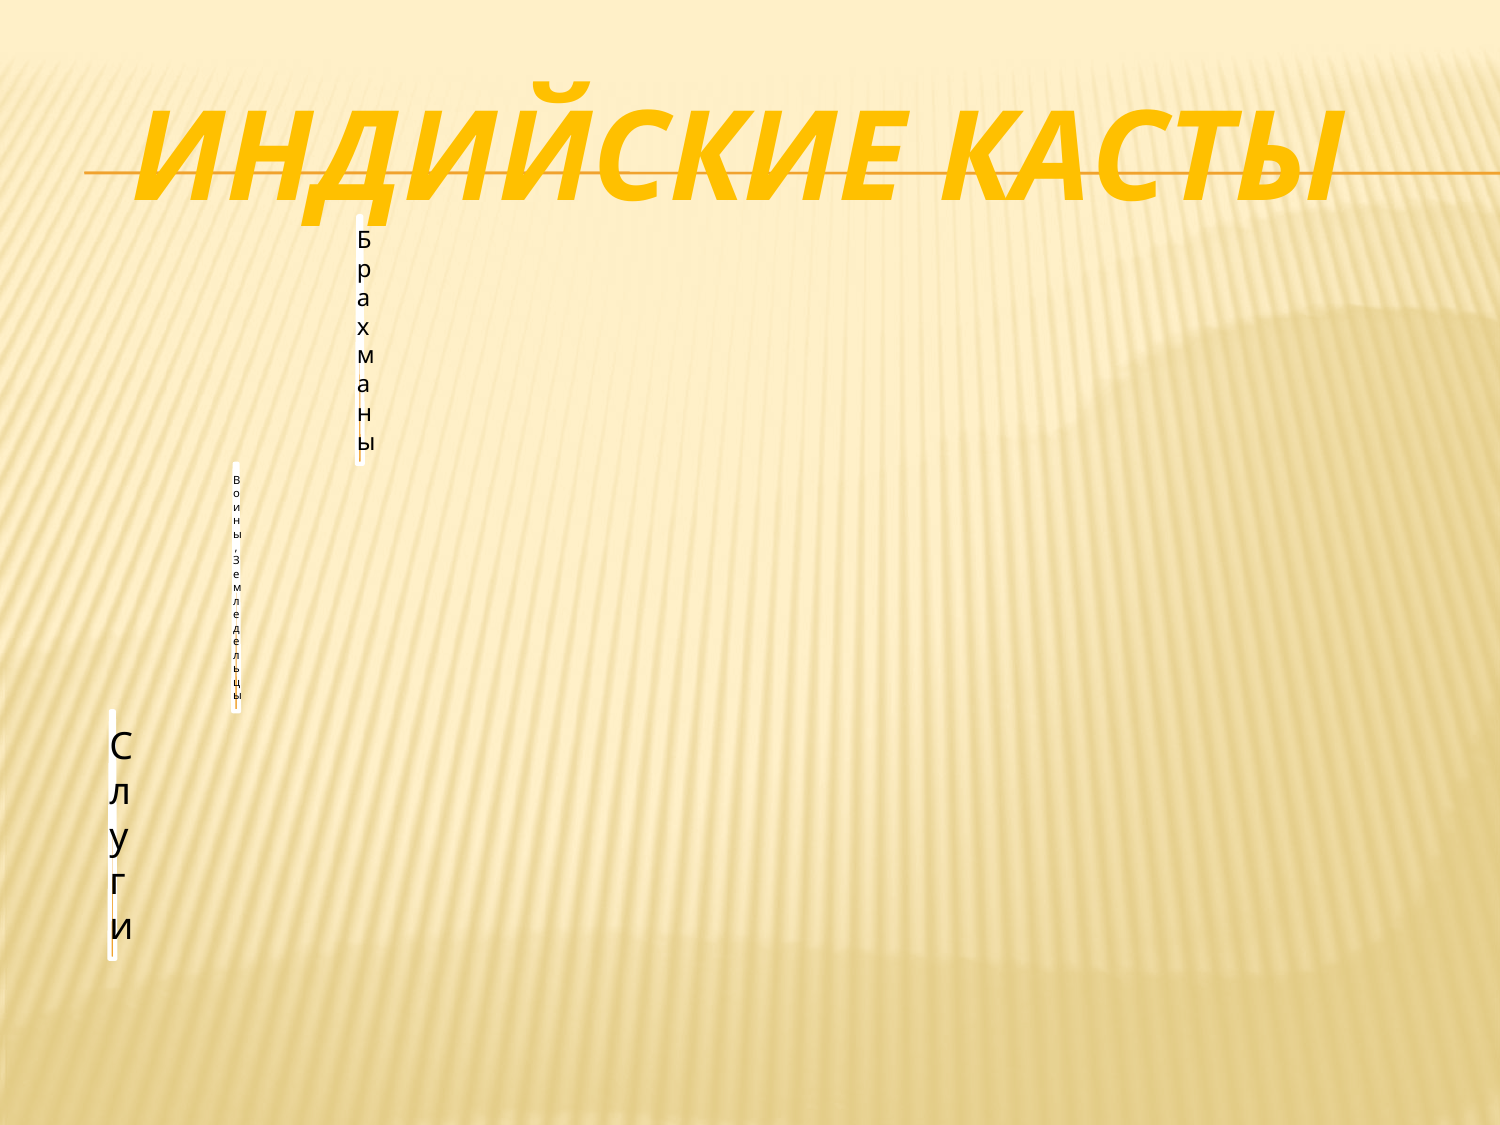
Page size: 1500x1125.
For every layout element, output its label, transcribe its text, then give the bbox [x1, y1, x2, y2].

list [49, 254, 1476, 998]
title Индийские касты [117, 82, 1500, 220]
